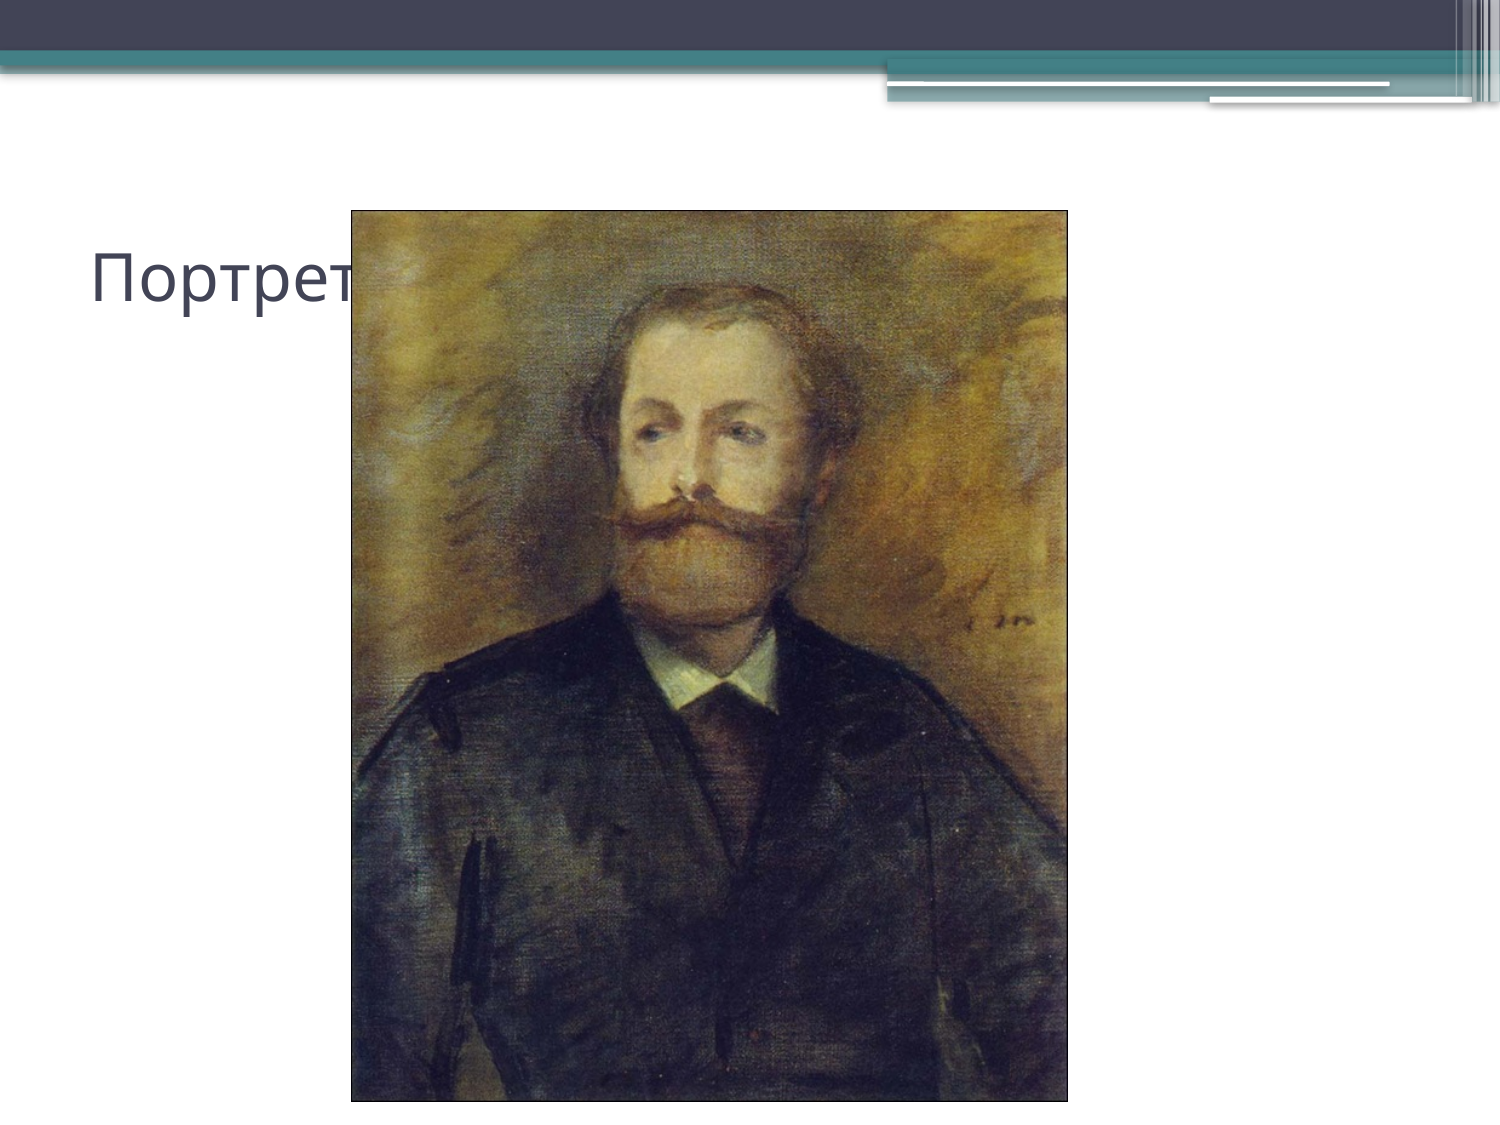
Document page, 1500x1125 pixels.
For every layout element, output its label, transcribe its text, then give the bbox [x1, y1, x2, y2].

title Портрет Антонена Пруста [75, 187, 1425, 363]
picture [351, 210, 1068, 1102]
